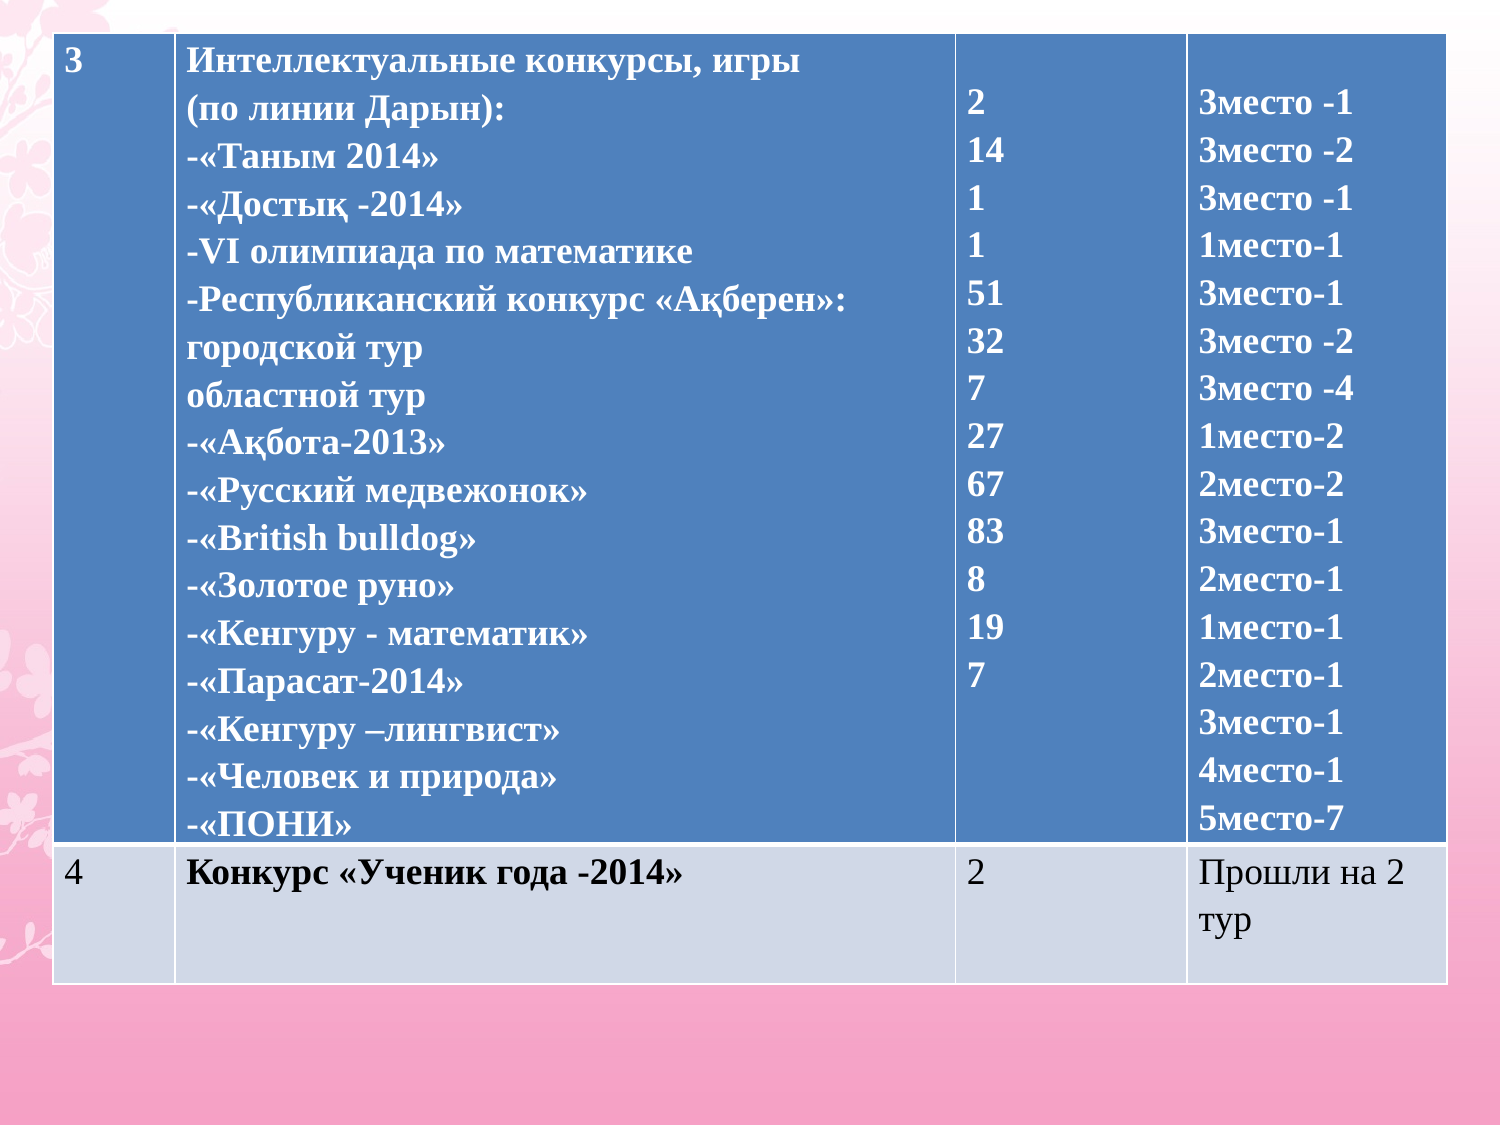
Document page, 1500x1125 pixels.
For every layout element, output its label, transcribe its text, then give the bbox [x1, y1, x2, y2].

table_header 3место -1 3место -2 3место -1 1место-1 3место-1 3место -2 3место -4 1место-2 2место-2 3место-1 2место-1 1место-1 2место-1 3место-1 4место-1 5место-7 [1188, 34, 1446, 842]
picture [0, 0, 1500, 1125]
table_cell 4 [54, 847, 174, 983]
table_cell Конкурс «Ученик года -2014» [176, 847, 955, 983]
table_header 2 14 1 1 51 32 7 27 67 83 8 19 7 [956, 34, 1186, 842]
table_header Интеллектуальные конкурсы, игры (по линии Дарын): -«Таным 2014» -«Достық -2014» -VI олимпиада по математике -Республиканский конкурс «Ақберен»: городской тур областной тур -«Ақбота-2013» -«Русский медвежонок» -«British bulldog» -«Золотое руно» -«Кенгуру - математик» -«Парасат-2014» -«Кенгуру –лингвист» -«Человек и природа» -«ПОНИ» [176, 34, 955, 842]
table_cell 2 [956, 847, 1186, 983]
table_cell Прошли на 2 тур [1188, 847, 1446, 983]
table_header 3 [54, 34, 174, 842]
